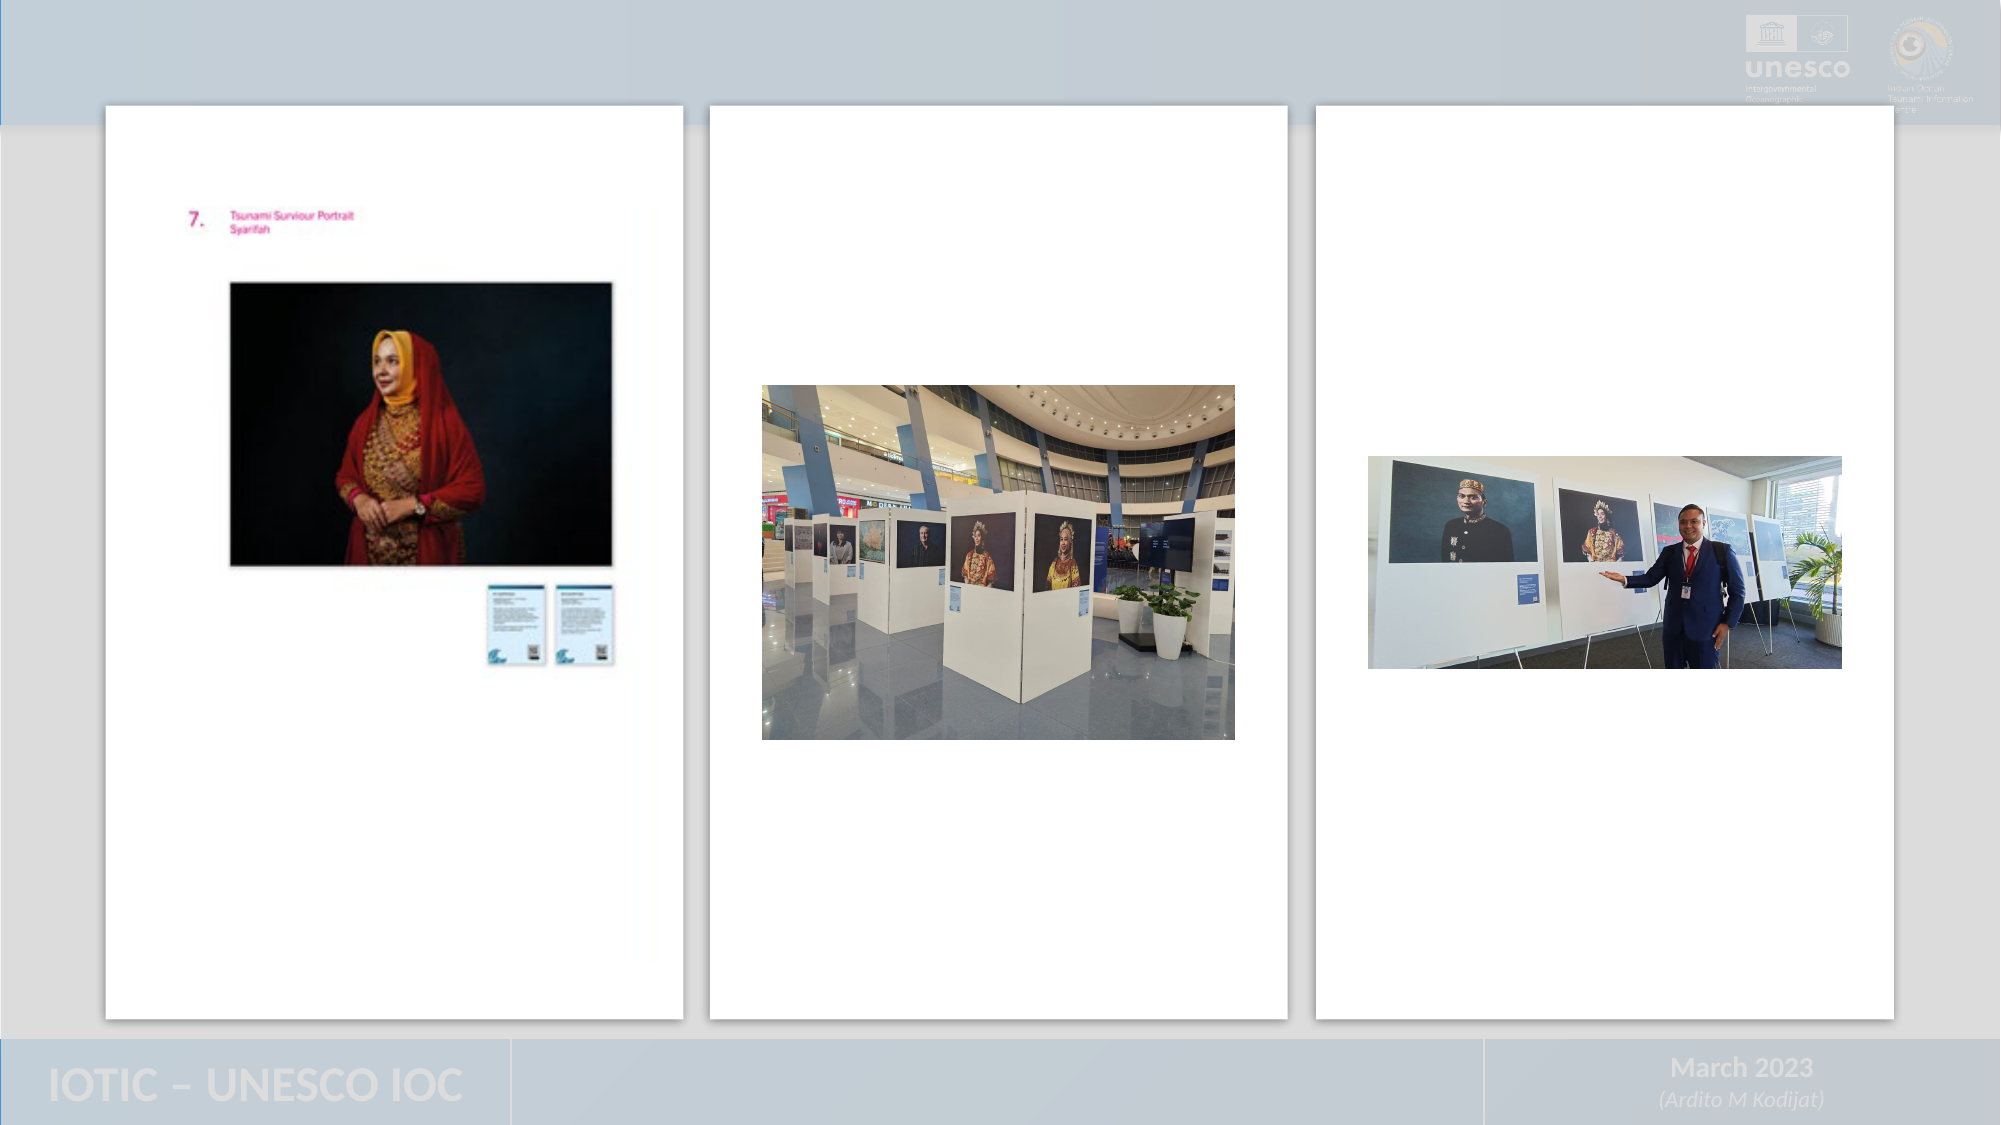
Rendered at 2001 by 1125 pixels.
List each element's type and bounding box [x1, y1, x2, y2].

picture [1368, 456, 1842, 669]
text_box [104, 104, 684, 1020]
text_box [709, 104, 1289, 1020]
text_box [1315, 104, 1895, 1020]
picture [762, 385, 1235, 740]
text_box [0, 0, 2000, 1125]
picture [184, 206, 658, 963]
